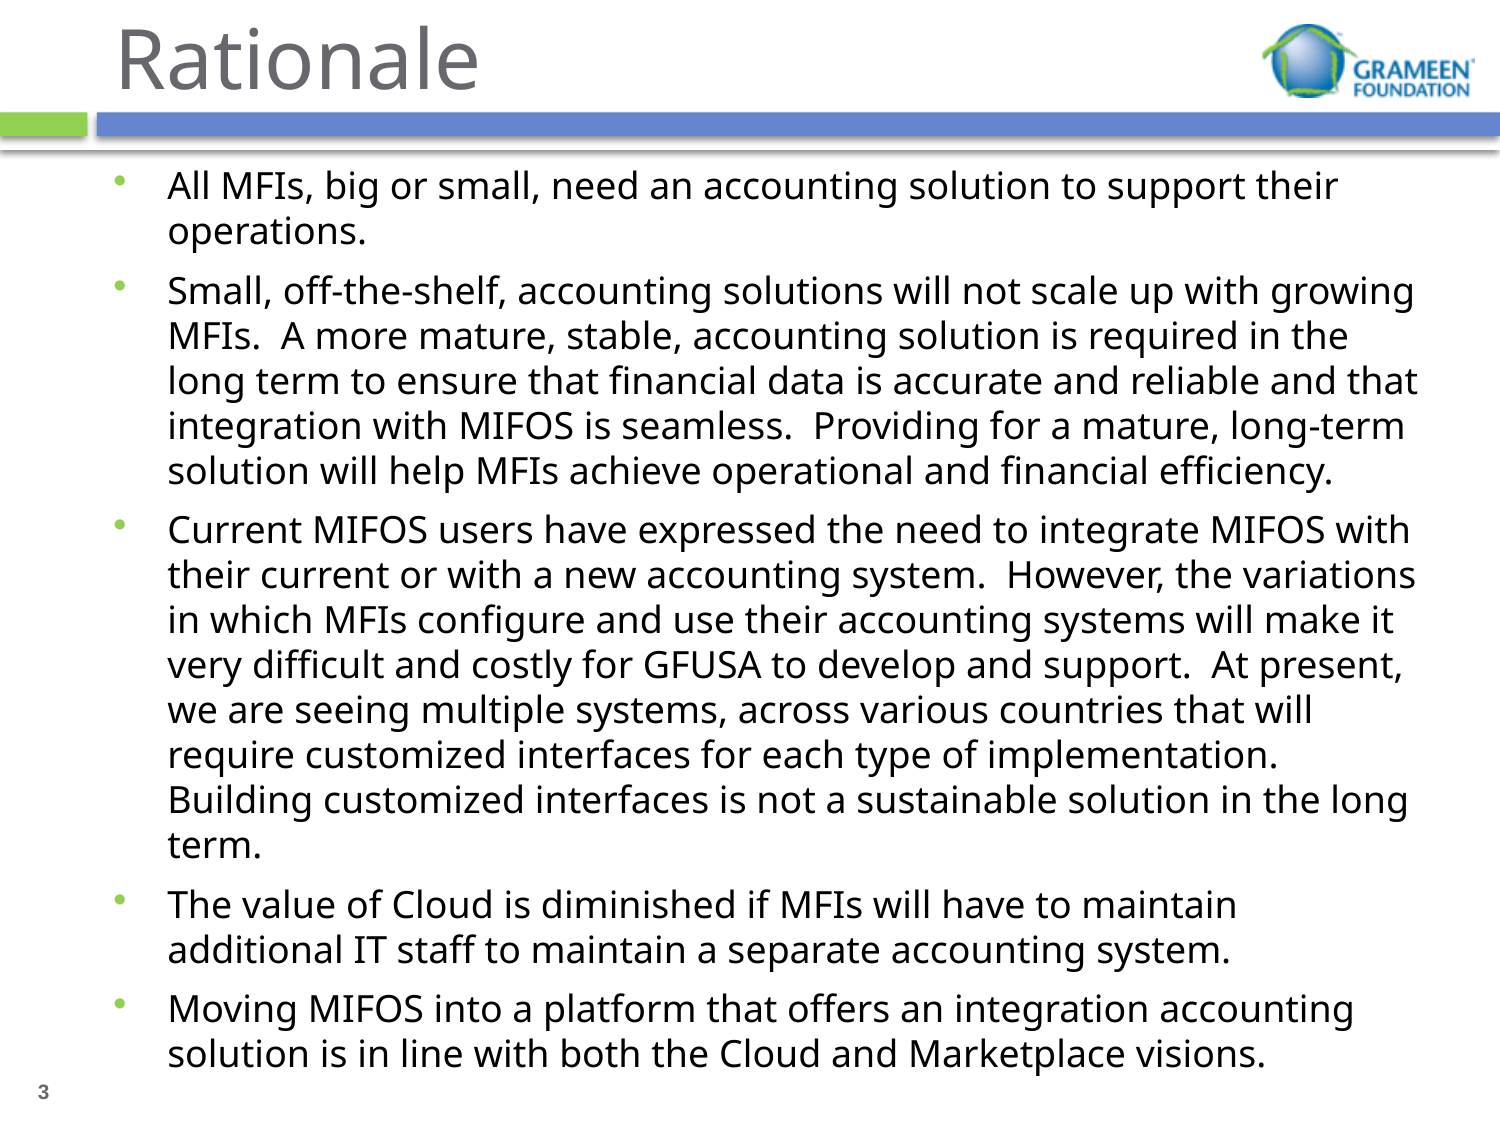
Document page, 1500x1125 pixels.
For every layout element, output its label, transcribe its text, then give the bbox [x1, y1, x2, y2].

picture [1439, 24, 1475, 98]
list All MFIs, big or small, need an accounting solution to support their operations. Small, off-the-shelf, accounting solutions will not scale up with growing MFIs. A more mature, stable, accounting solution is required in the long term to ensure that financial data is accurate and reliable and that integration with MIFOS is seamless. Providing for a mature, long-term solution will help MFIs achieve operational and financial efficiency. Current MIFOS users have expressed the need to integrate MIFOS with their current or with a new accounting system. However, the variations in which MFIs configure and use their accounting systems will make it very difficult and costly for GFUSA to develop and support. At present, we are seeing multiple systems, across various countries that will require customized interfaces for each type of implementation. Building customized interfaces is not a sustainable solution in the long term. The value of Cloud is diminished if MFIs will have to maintain additional IT staff to maintain a separate accounting system. Moving MIFOS into a platform that offers an integration accounting solution is in line with both the Cloud and Marketplace visions. [99, 154, 1438, 1071]
title Rationale [99, 0, 1439, 113]
